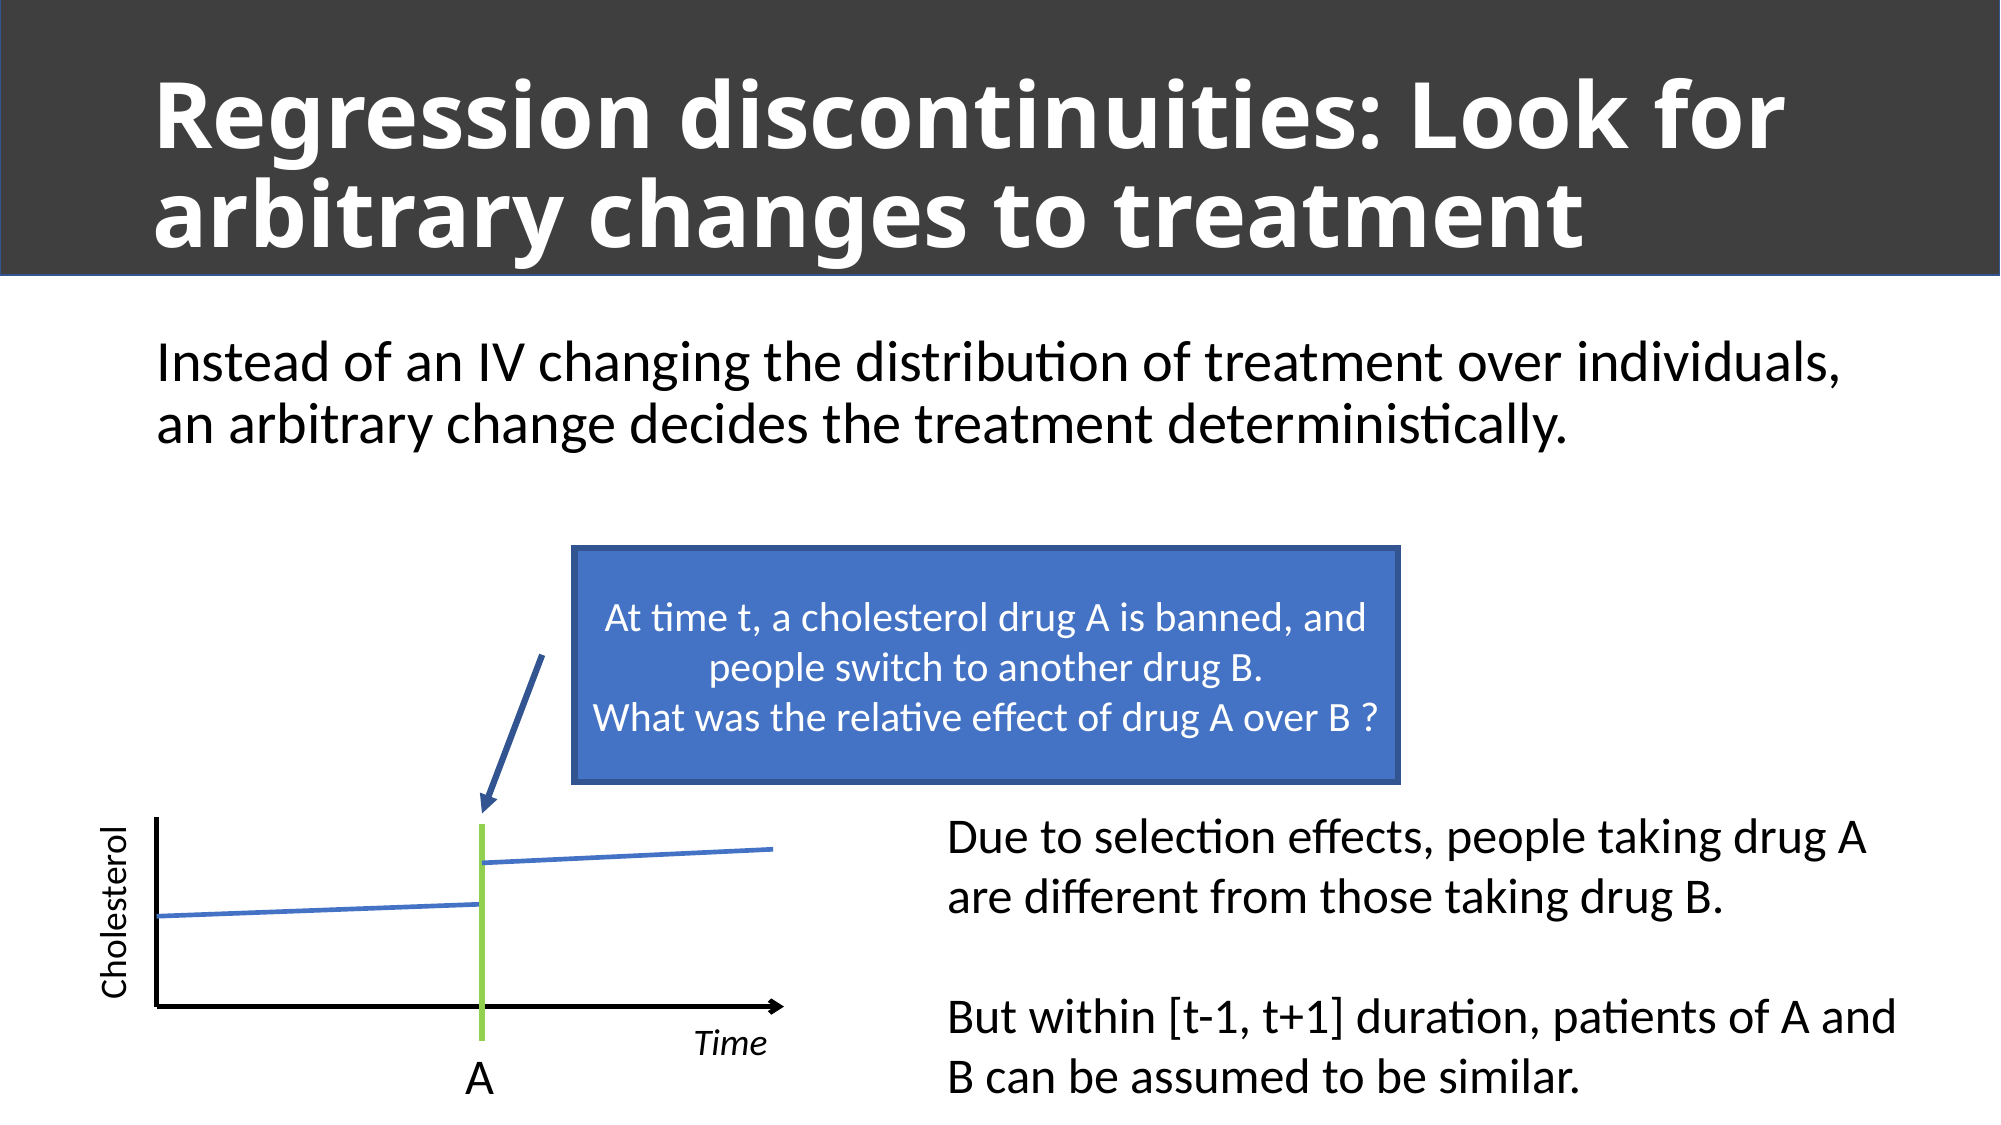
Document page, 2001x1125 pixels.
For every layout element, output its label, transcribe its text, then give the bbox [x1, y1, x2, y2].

text_box A [450, 1072, 491, 1113]
text_box At time t, a cholesterol drug A is banned, and people switch to another drug B. What was the relative effect of drug A over B ? [573, 547, 1399, 783]
text_box [0, 0, 2000, 276]
text_box Due to selection effects, people taking drug A are different from those taking drug B. But within [t-1, t+1] duration, patients of A and B can be assumed to be similar. [932, 796, 1947, 1111]
text_box At time t, a cholesterol drug A is banned, and people switch to another drug B. What was the relative effect of drug A over B ? [480, 654, 544, 811]
list Instead of an IV changing the distribution of treatment over individuals, an arbitrary change decides the treatment deterministically. [141, 323, 1867, 566]
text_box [81, 811, 785, 1072]
title Regression discontinuities: Look for arbitrary changes to treatment [137, 59, 1863, 278]
